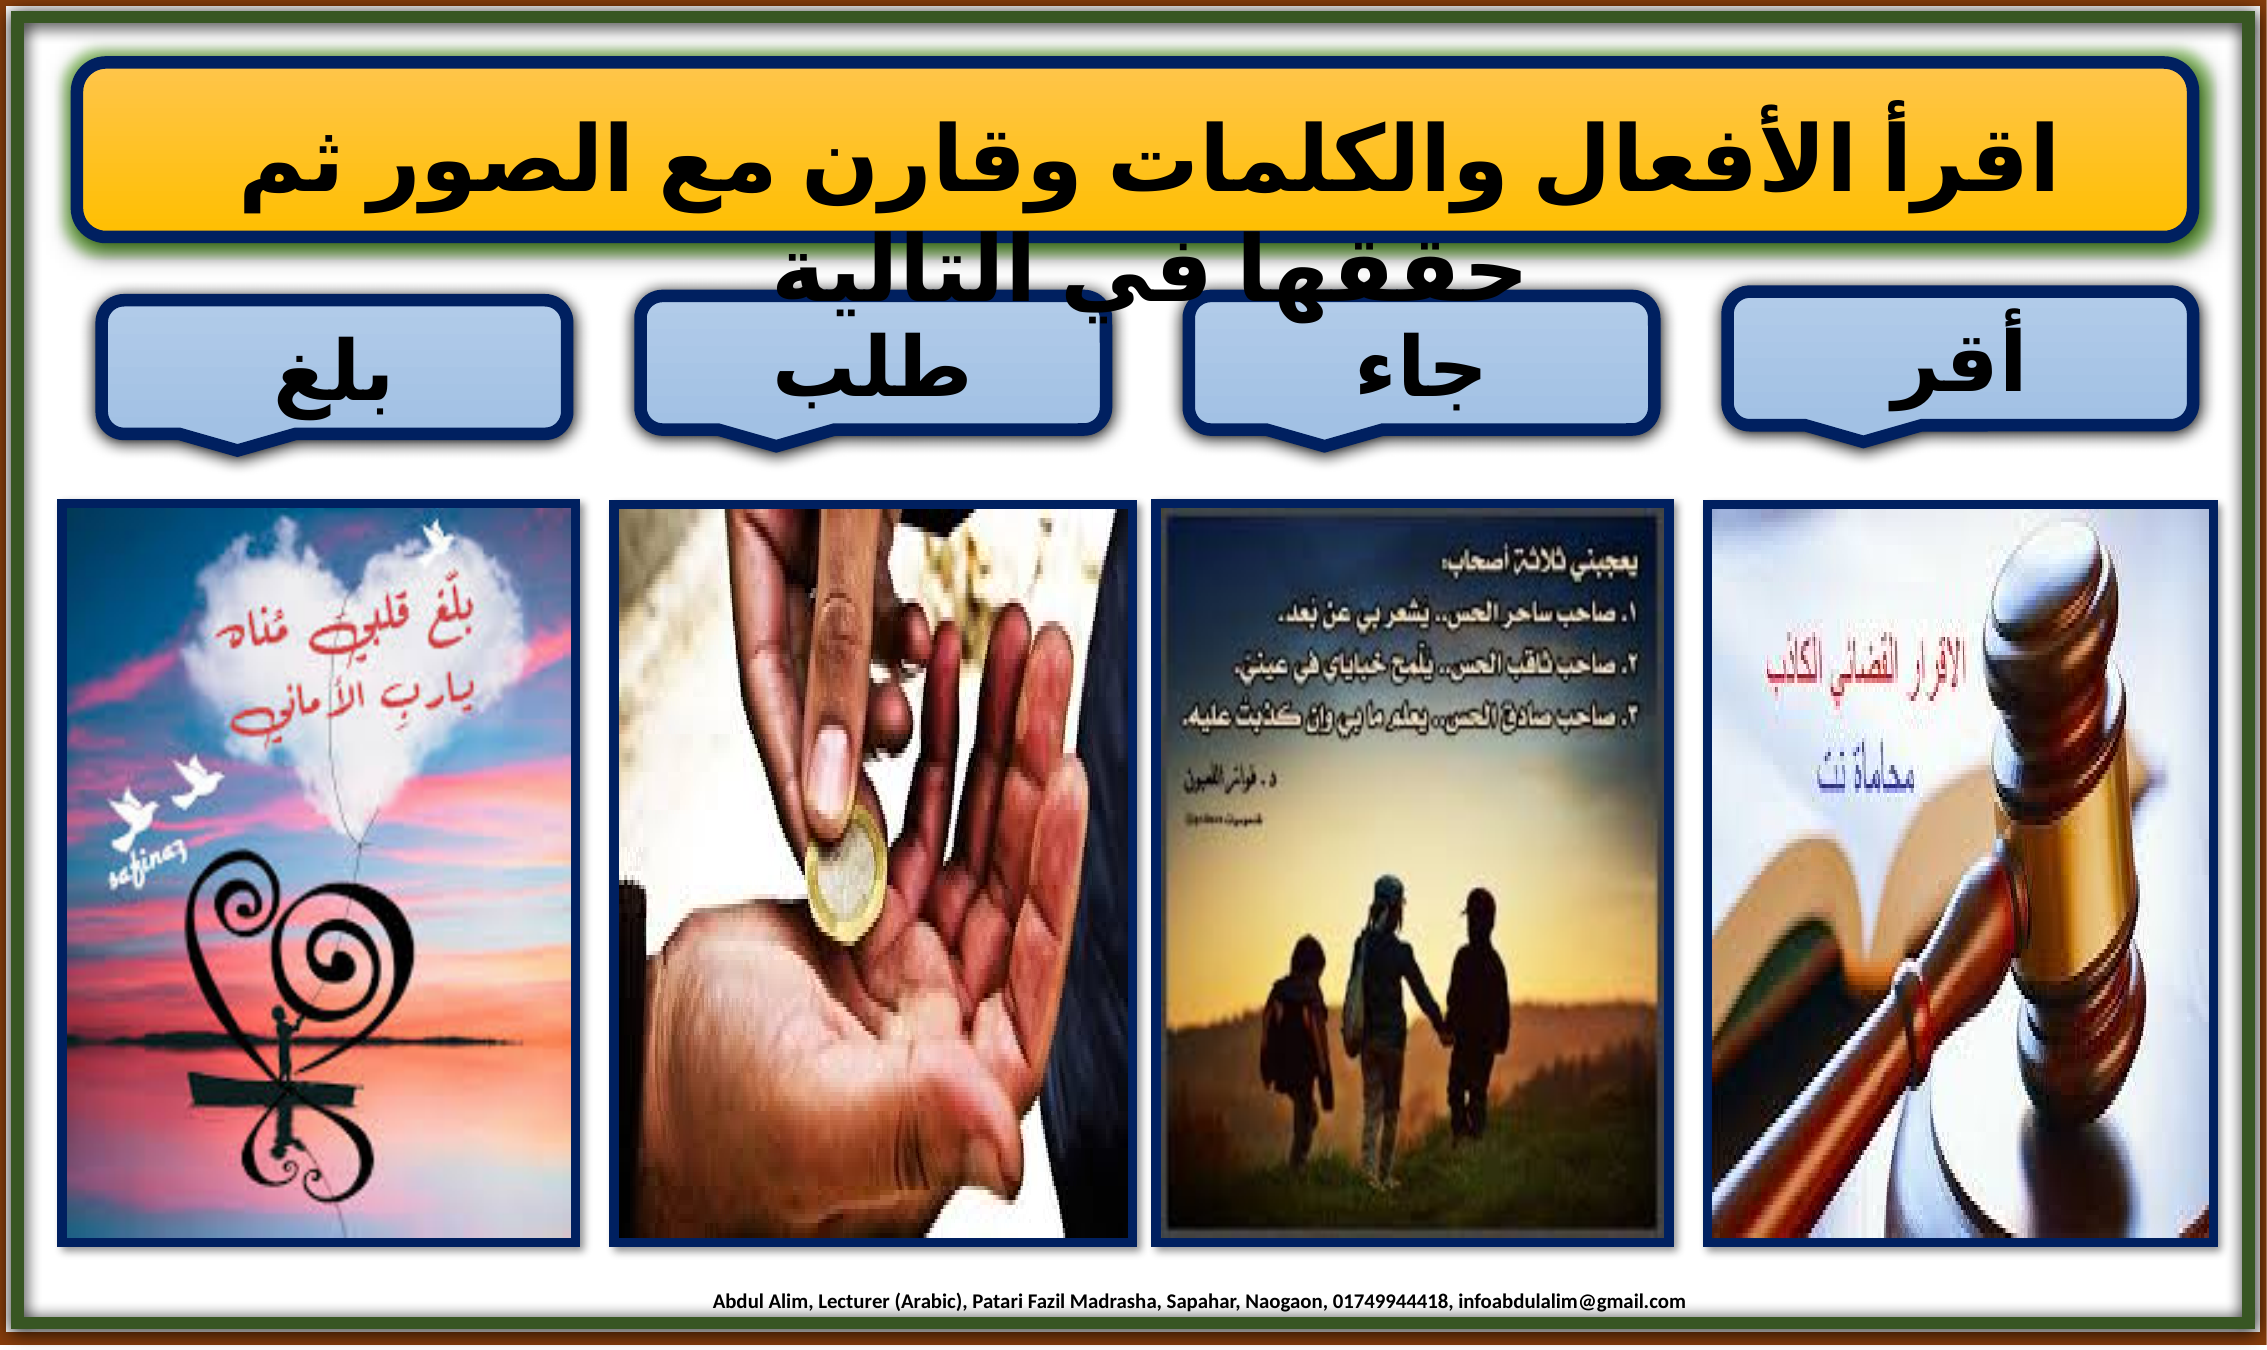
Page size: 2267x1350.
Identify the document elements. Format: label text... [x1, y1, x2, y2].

text_box أقر [1727, 291, 2194, 443]
text_box اقرأ الأفعال والكلمات وقارن مع الصور ثم حققها في التالية [201, 92, 2100, 328]
text_box [76, 62, 2194, 237]
picture [618, 509, 1128, 1238]
picture [66, 508, 571, 1238]
text_box جاء [1188, 328, 1655, 447]
picture [1160, 508, 1665, 1238]
picture [1711, 509, 2209, 1238]
text_box طلب [639, 328, 1107, 447]
text_box بلغ [101, 299, 568, 452]
